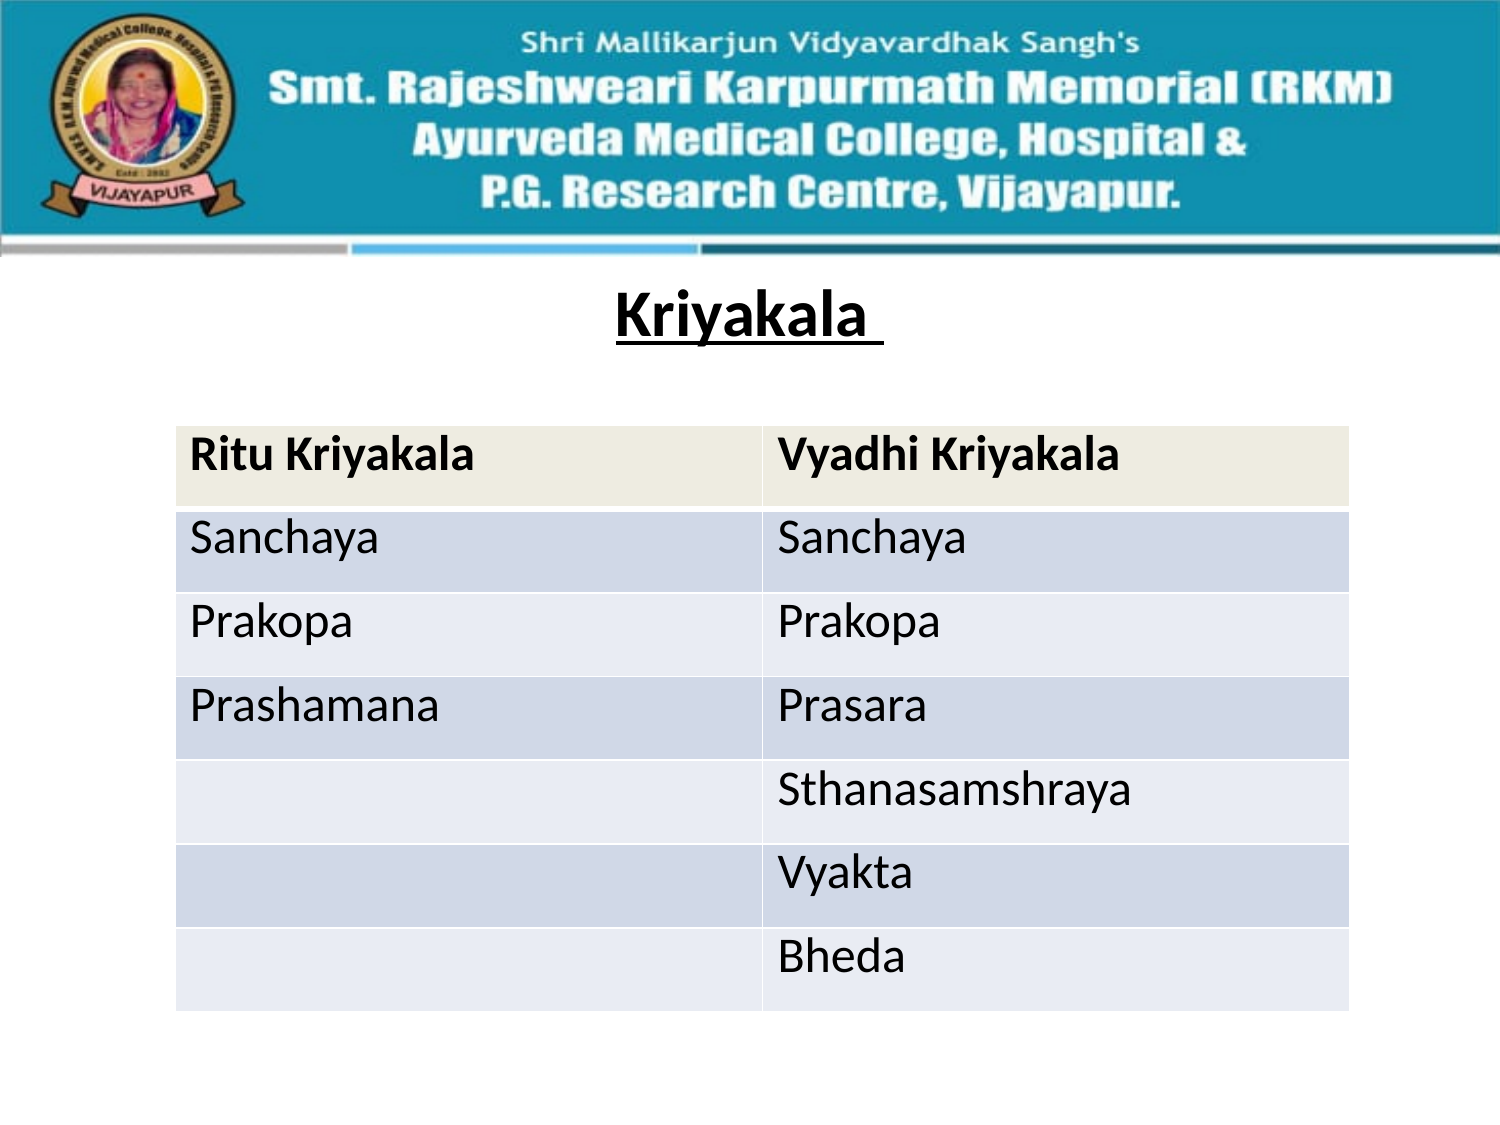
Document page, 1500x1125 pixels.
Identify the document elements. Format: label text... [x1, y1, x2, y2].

table_cell Prasara [763, 677, 1349, 759]
table_header Ritu Kriyakala [176, 426, 762, 506]
table_cell Prashamana [176, 677, 762, 759]
table_cell Sthanasamshraya [763, 761, 1349, 843]
list Kriyakala [75, 265, 1425, 1005]
table_cell [176, 845, 762, 927]
table_cell Sanchaya [176, 512, 762, 592]
table_cell Prakopa [763, 594, 1349, 676]
table_cell Vyakta [763, 845, 1349, 927]
table_header Vyadhi Kriyakala [763, 426, 1349, 506]
table_cell Prakopa [176, 594, 762, 676]
picture [0, 0, 1500, 257]
table_cell [176, 929, 762, 1011]
table_cell [176, 761, 762, 843]
table_cell Bheda [763, 929, 1349, 1011]
table_cell Sanchaya [763, 512, 1349, 592]
